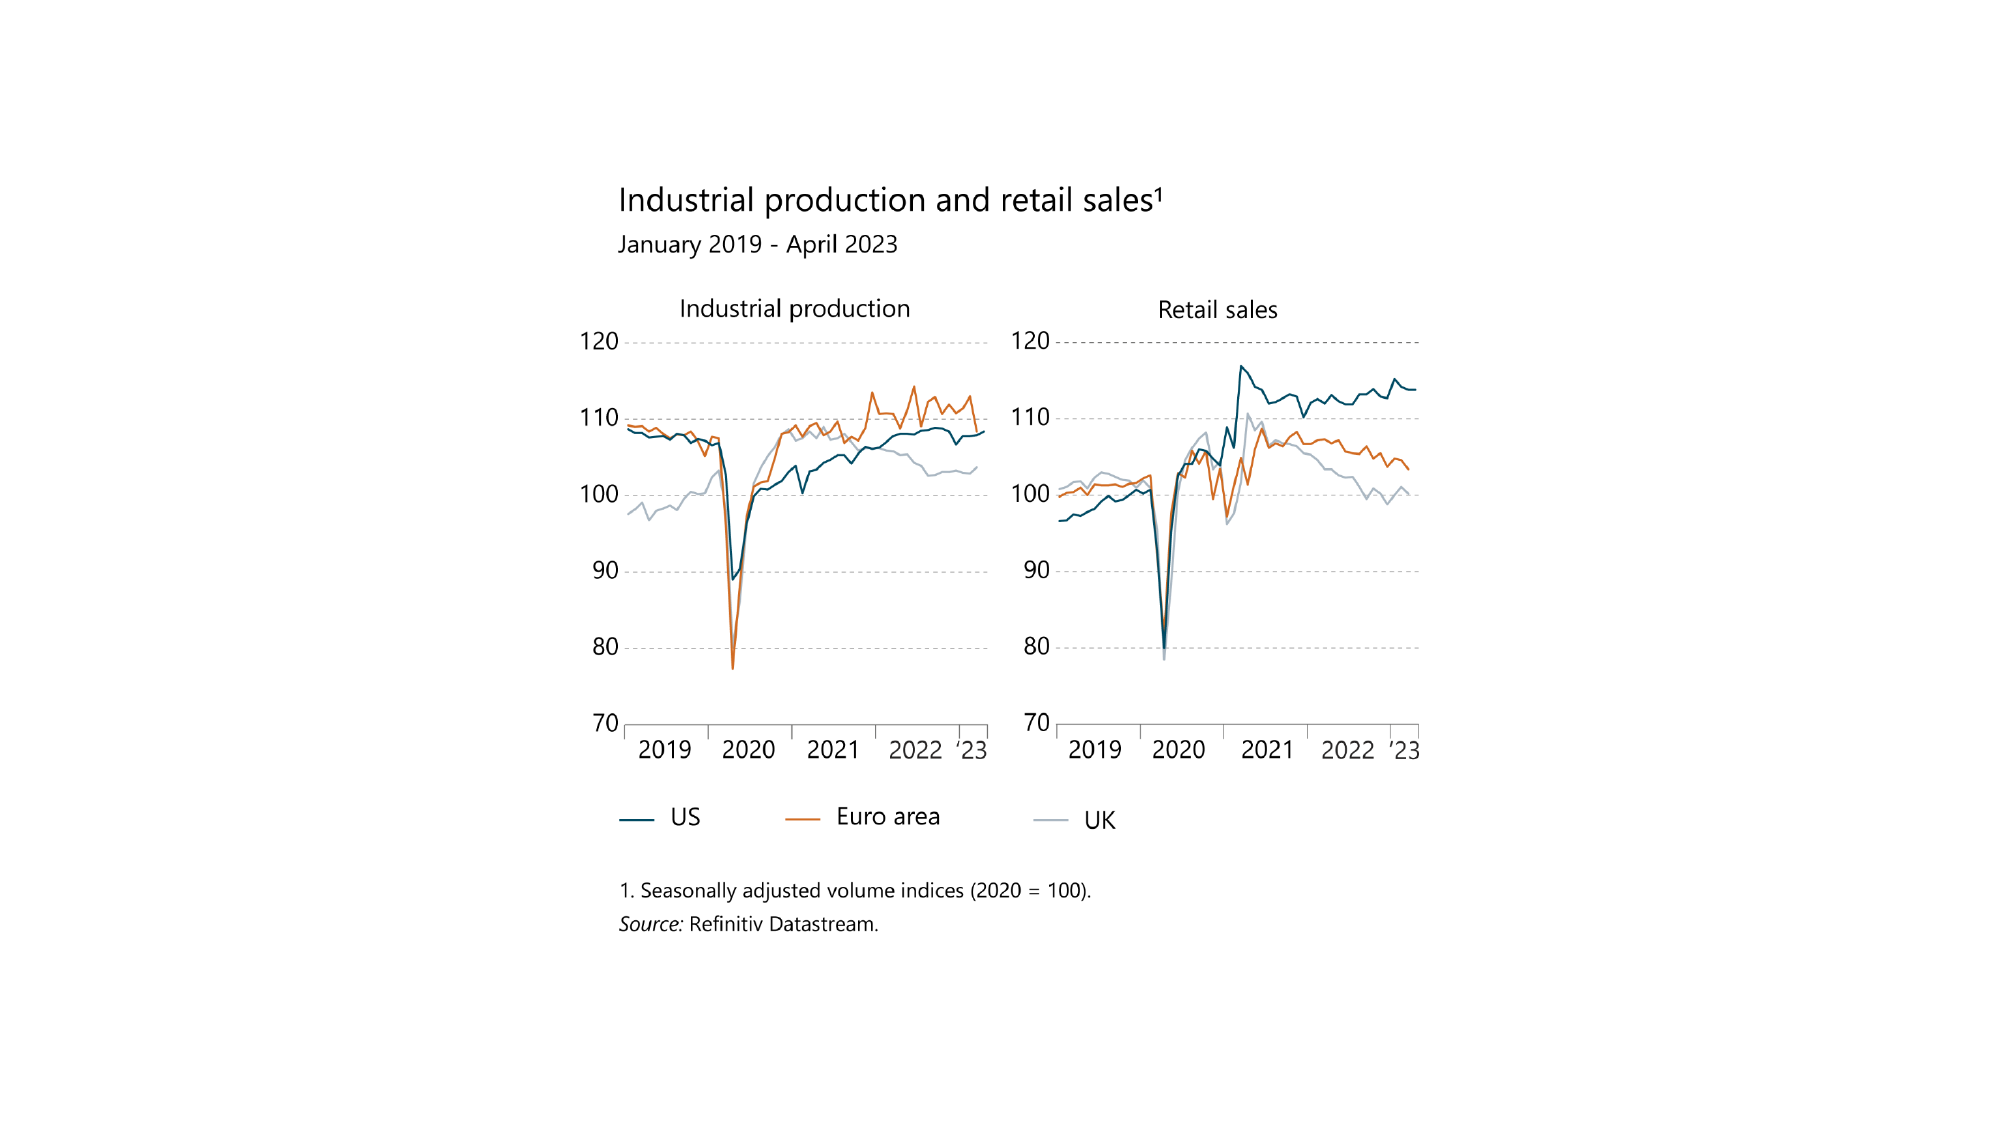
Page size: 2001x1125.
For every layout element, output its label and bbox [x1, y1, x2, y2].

picture [578, 182, 1421, 943]
